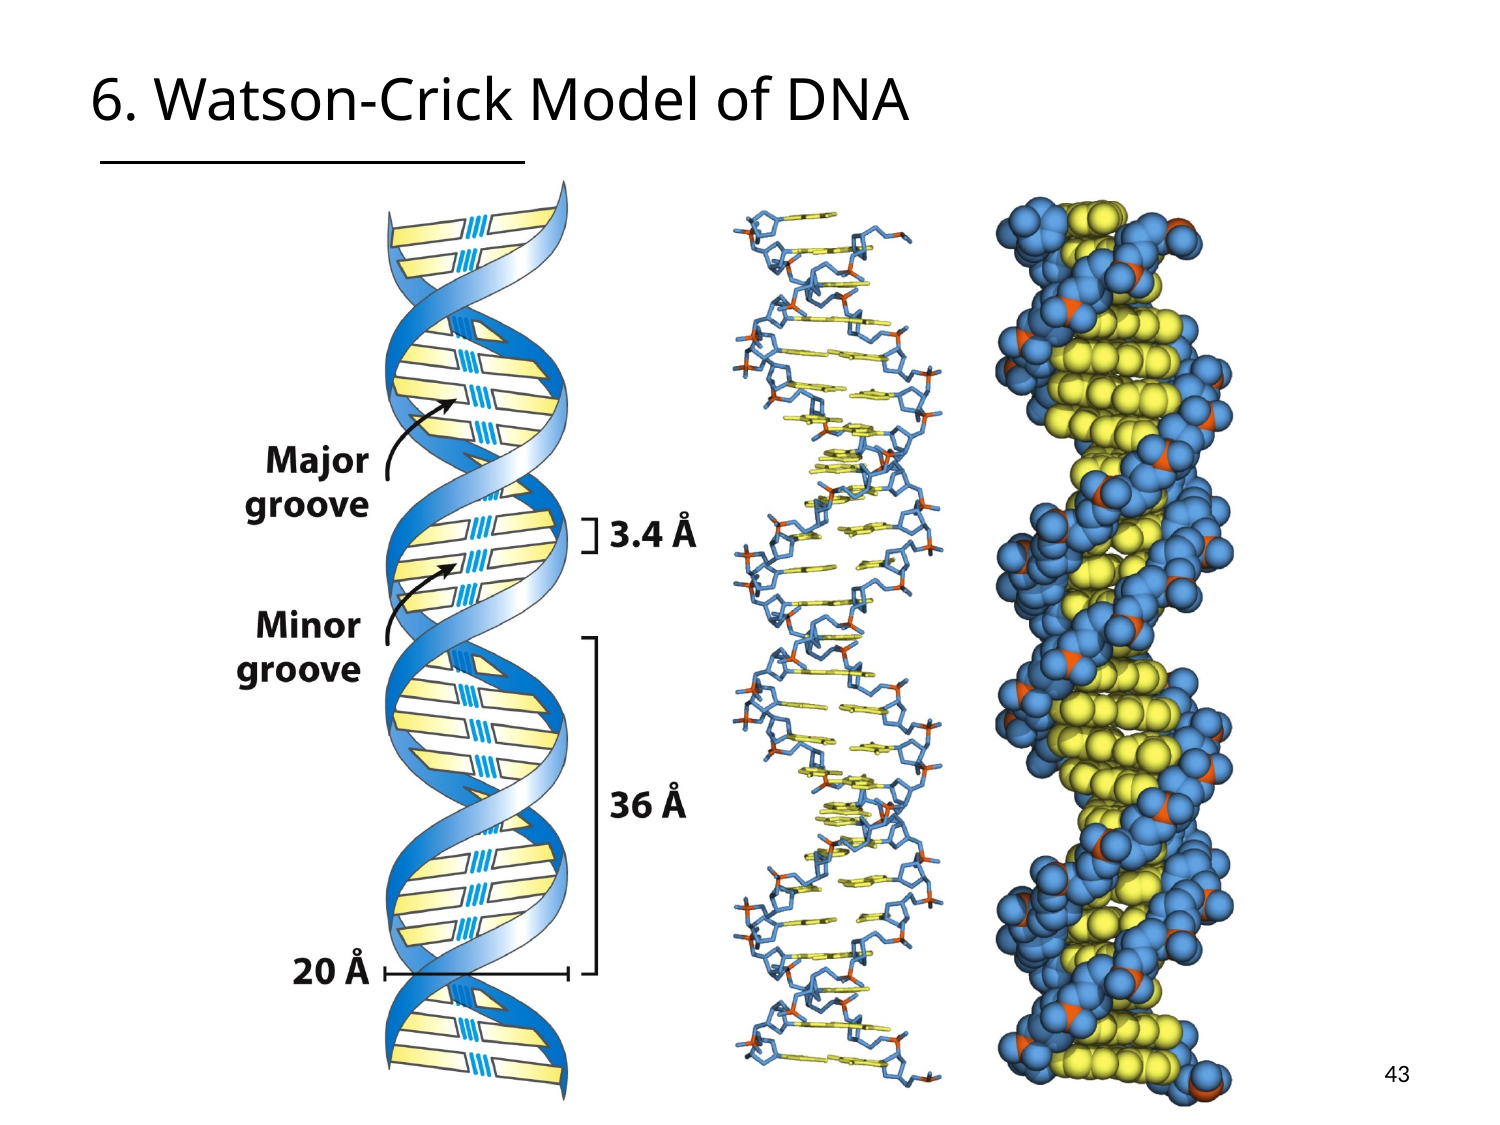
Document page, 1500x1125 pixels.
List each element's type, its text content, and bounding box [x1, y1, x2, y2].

title 6. Watson-Crick Model of DNA [75, 45, 1425, 150]
picture [224, 165, 1247, 1113]
slide_number 43 [1251, 1042, 1425, 1103]
